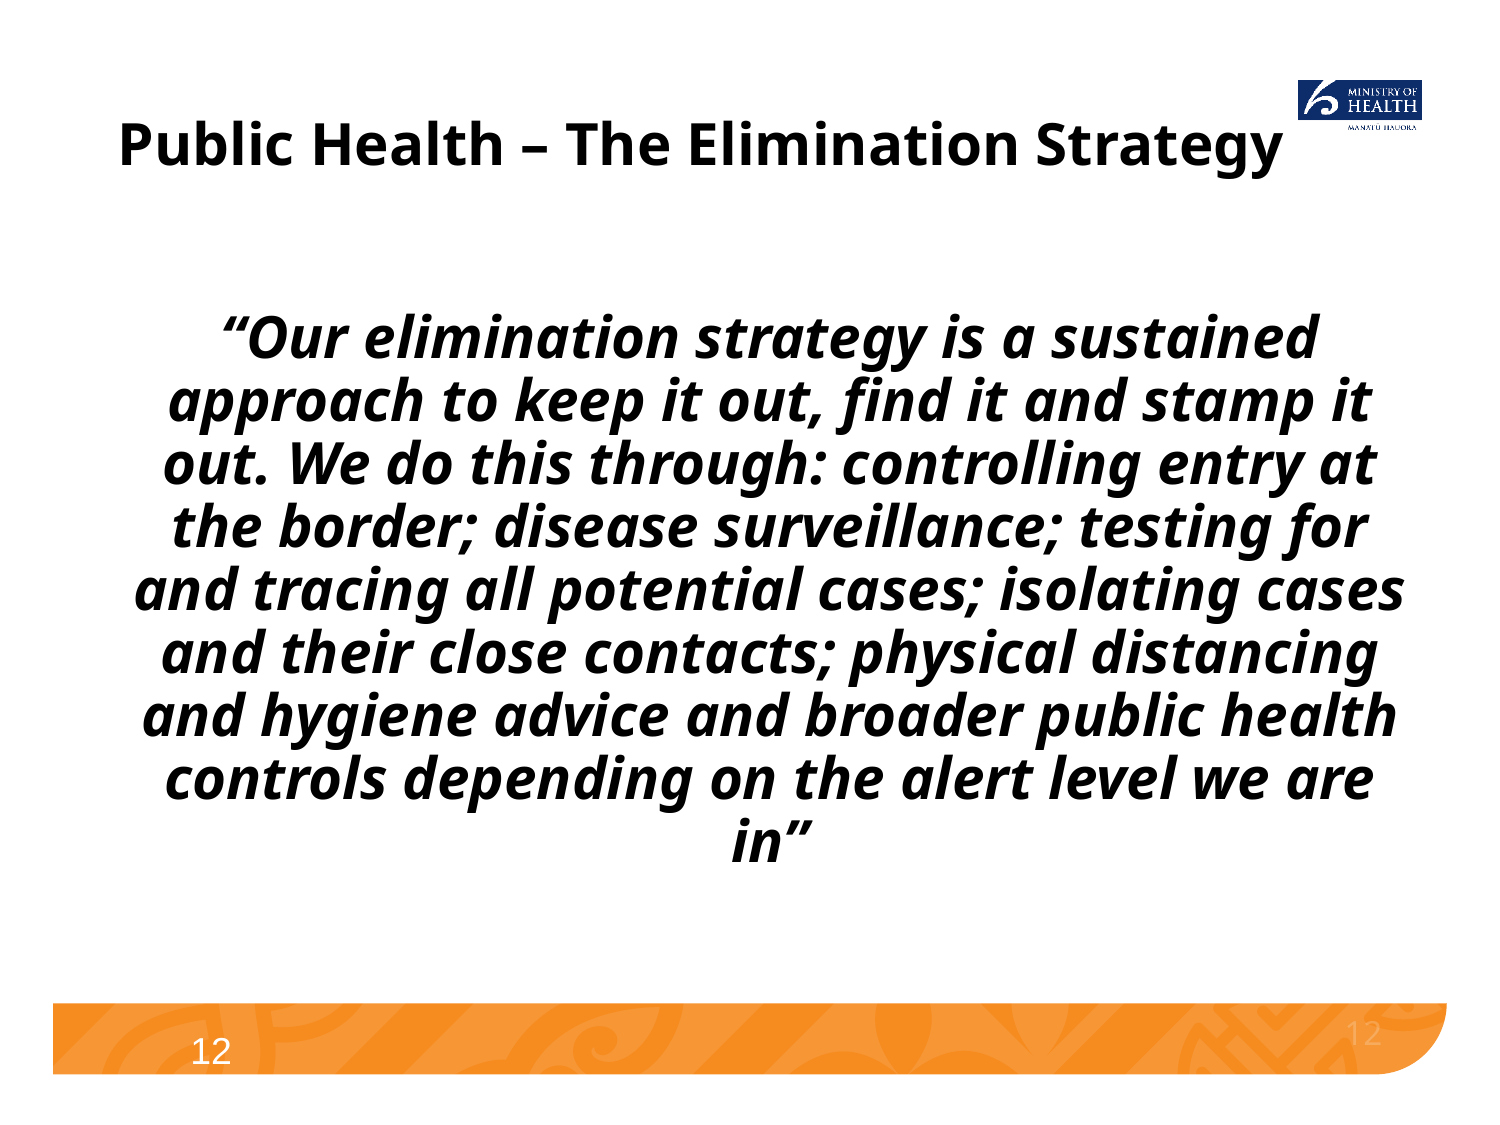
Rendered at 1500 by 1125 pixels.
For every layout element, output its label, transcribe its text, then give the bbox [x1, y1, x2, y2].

text_box 12 [159, 996, 247, 1089]
title Public Health – The Elimination Strategy [103, 58, 1397, 235]
picture [0, 1004, 1500, 1125]
list “Our elimination strategy is a sustained approach to keep it out, find it and stamp it out. We do this through: controlling entry at the border; disease surveillance; testing for and tracing all potential cases; isolating cases and their close contacts; physical distancing and hygiene advice and broader public health controls depending on the alert level we are in” [103, 300, 1438, 967]
picture [1397, 80, 1422, 130]
